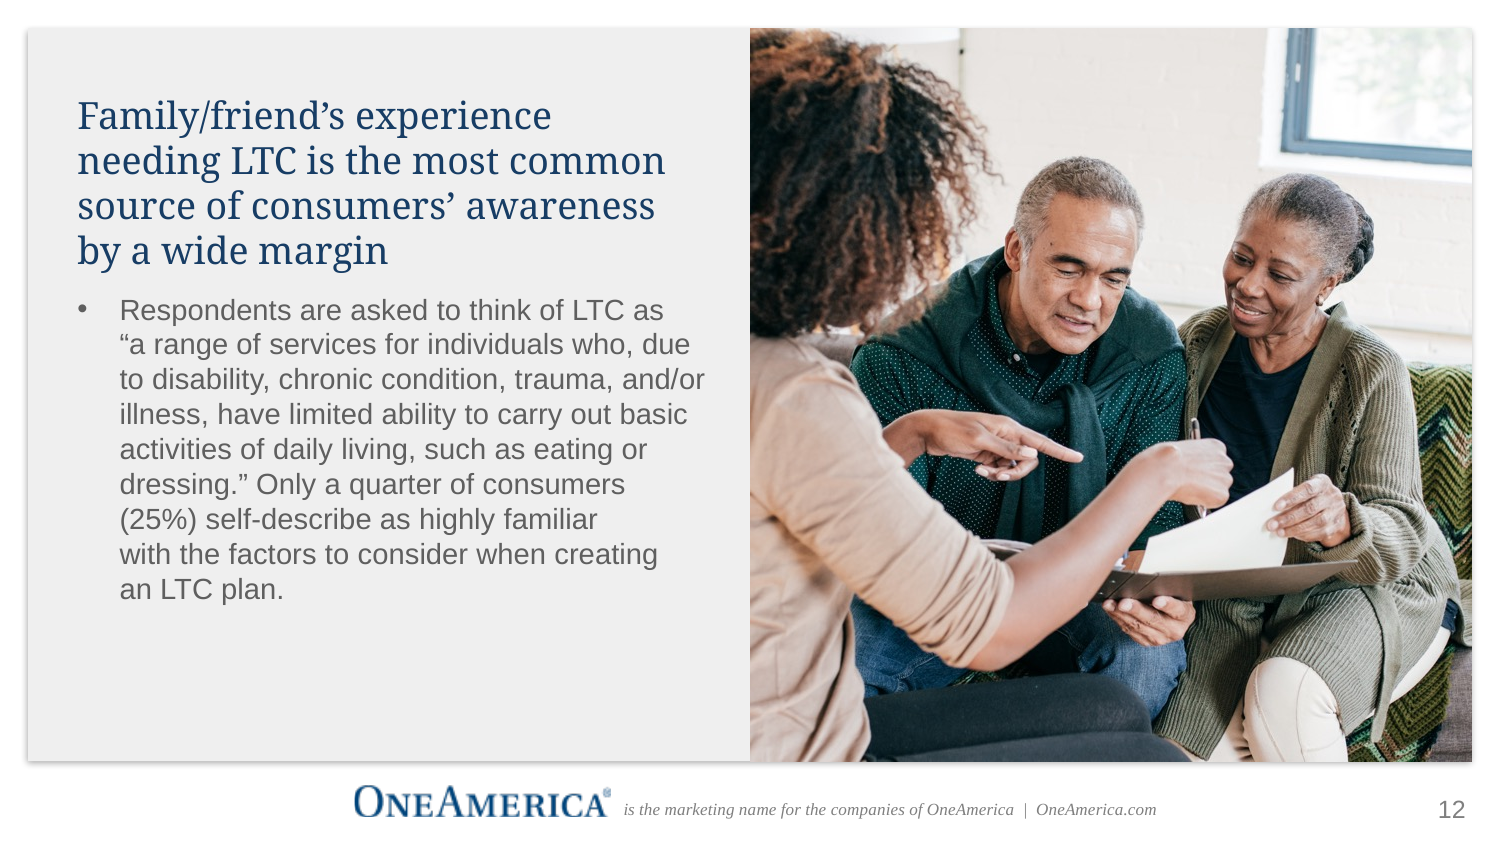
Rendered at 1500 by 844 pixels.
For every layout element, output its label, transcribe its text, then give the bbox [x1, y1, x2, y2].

title Family/friend’s experience needing LTC is the most common source of consumers’ awareness by a wide margin [62, 81, 726, 282]
picture [749, 27, 1473, 762]
list Respondents are asked to think of LTC as “a range of services for individuals who, due to disability, chronic condition, trauma, and/or illness, have limited ability to carry out basic activities of daily living, such as eating or dressing.” Only a quarter of consumers (25%) self-describe as highly familiar with the factors to consider when creating an LTC plan. [62, 282, 726, 762]
